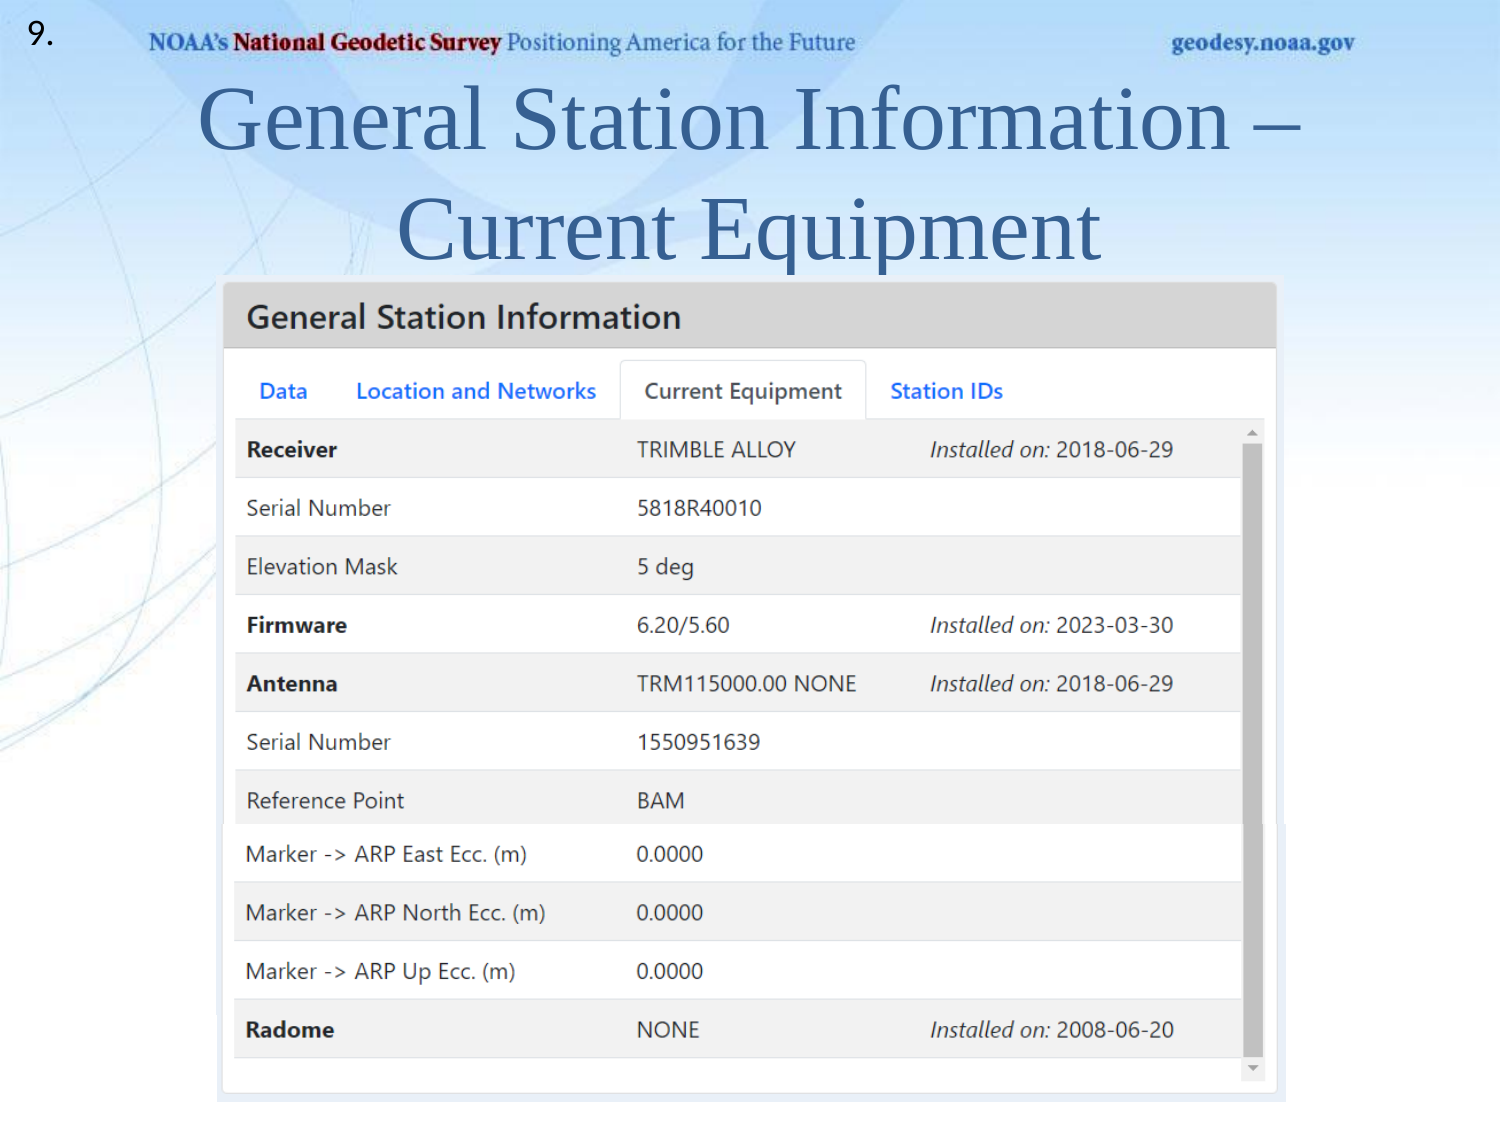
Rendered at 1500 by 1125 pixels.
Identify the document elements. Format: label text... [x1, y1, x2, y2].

picture [0, 0, 1500, 1125]
title General Station Information – Current Equipment [75, 74, 1425, 262]
text_box 9. [11, 0, 97, 60]
